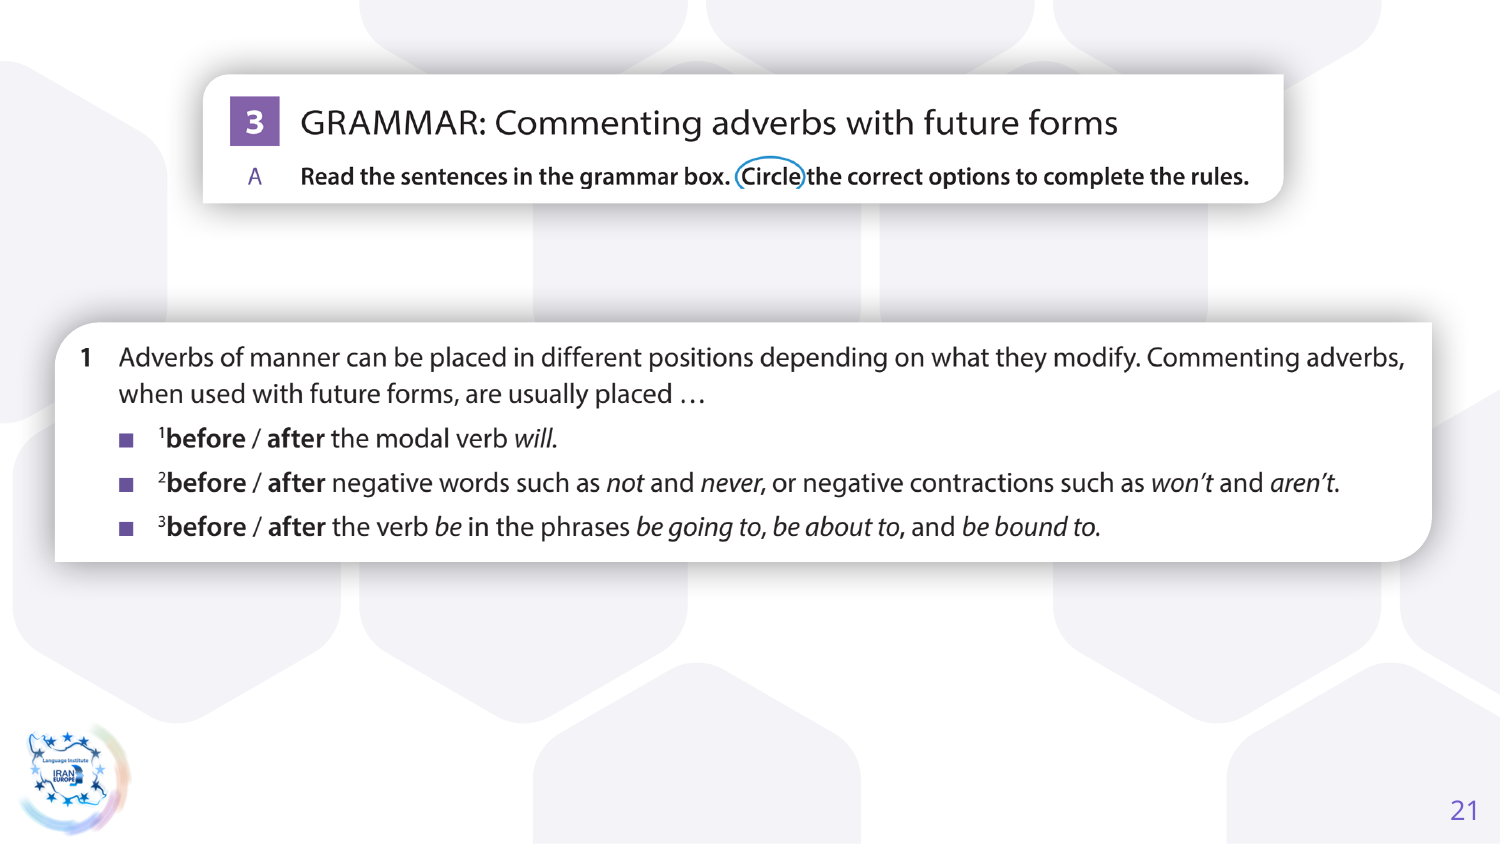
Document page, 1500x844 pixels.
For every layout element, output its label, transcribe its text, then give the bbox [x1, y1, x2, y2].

picture [61, 329, 1425, 555]
picture [209, 81, 1277, 197]
picture [13, 719, 136, 839]
slide_number 21 [1391, 779, 1482, 844]
